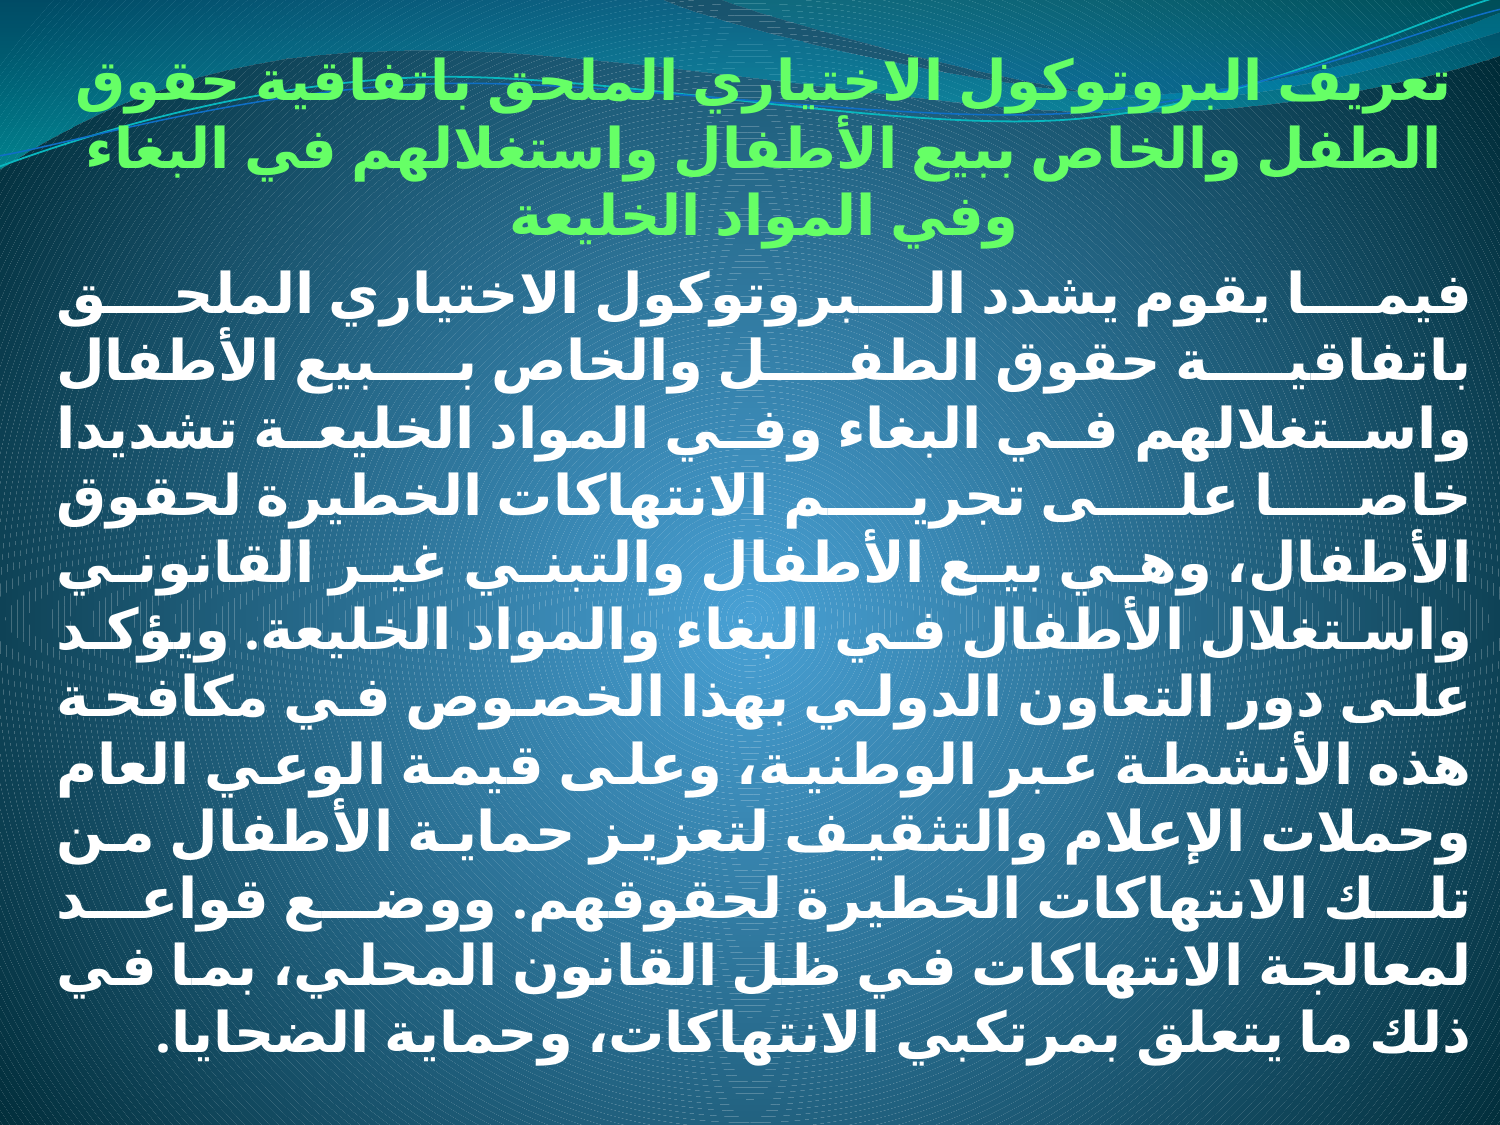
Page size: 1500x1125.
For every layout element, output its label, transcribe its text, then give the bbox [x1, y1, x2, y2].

subtitle تعريف البروتوكول الاختياري الملحق باتفاقية حقوق الطفل والخاص ببيع الأطفال واستغلالهم في البغاء وفي المواد الخليعة فيما يقوم يشدد البروتوكول الاختياري الملحق باتفاقية حقوق الطفل والخاص ببيع الأطفال واستغلالهم في البغاء وفي المواد الخليعة تشديدا خاصا على تجريم الانتهاكات الخطيرة لحقوق الأطفال، وهي بيع الأطفال والتبني غير القانوني واستغلال الأطفال في البغاء والمواد الخليعة. ويؤكد على دور التعاون الدولي بهذا الخصوص في مكافحة هذه الأنشطة عبر الوطنية، وعلى قيمة الوعي العام وحملات الإعلام والتثقيف لتعزيز حماية الأطفال من تلك الانتهاكات الخطيرة لحقوقهم. ووضع قواعد لمعالجة الانتهاكات في ظل القانون المحلي، بما في ذلك ما يتعلق بمرتكبي الانتهاكات، وحماية الضحايا. [50, 37, 1475, 1088]
